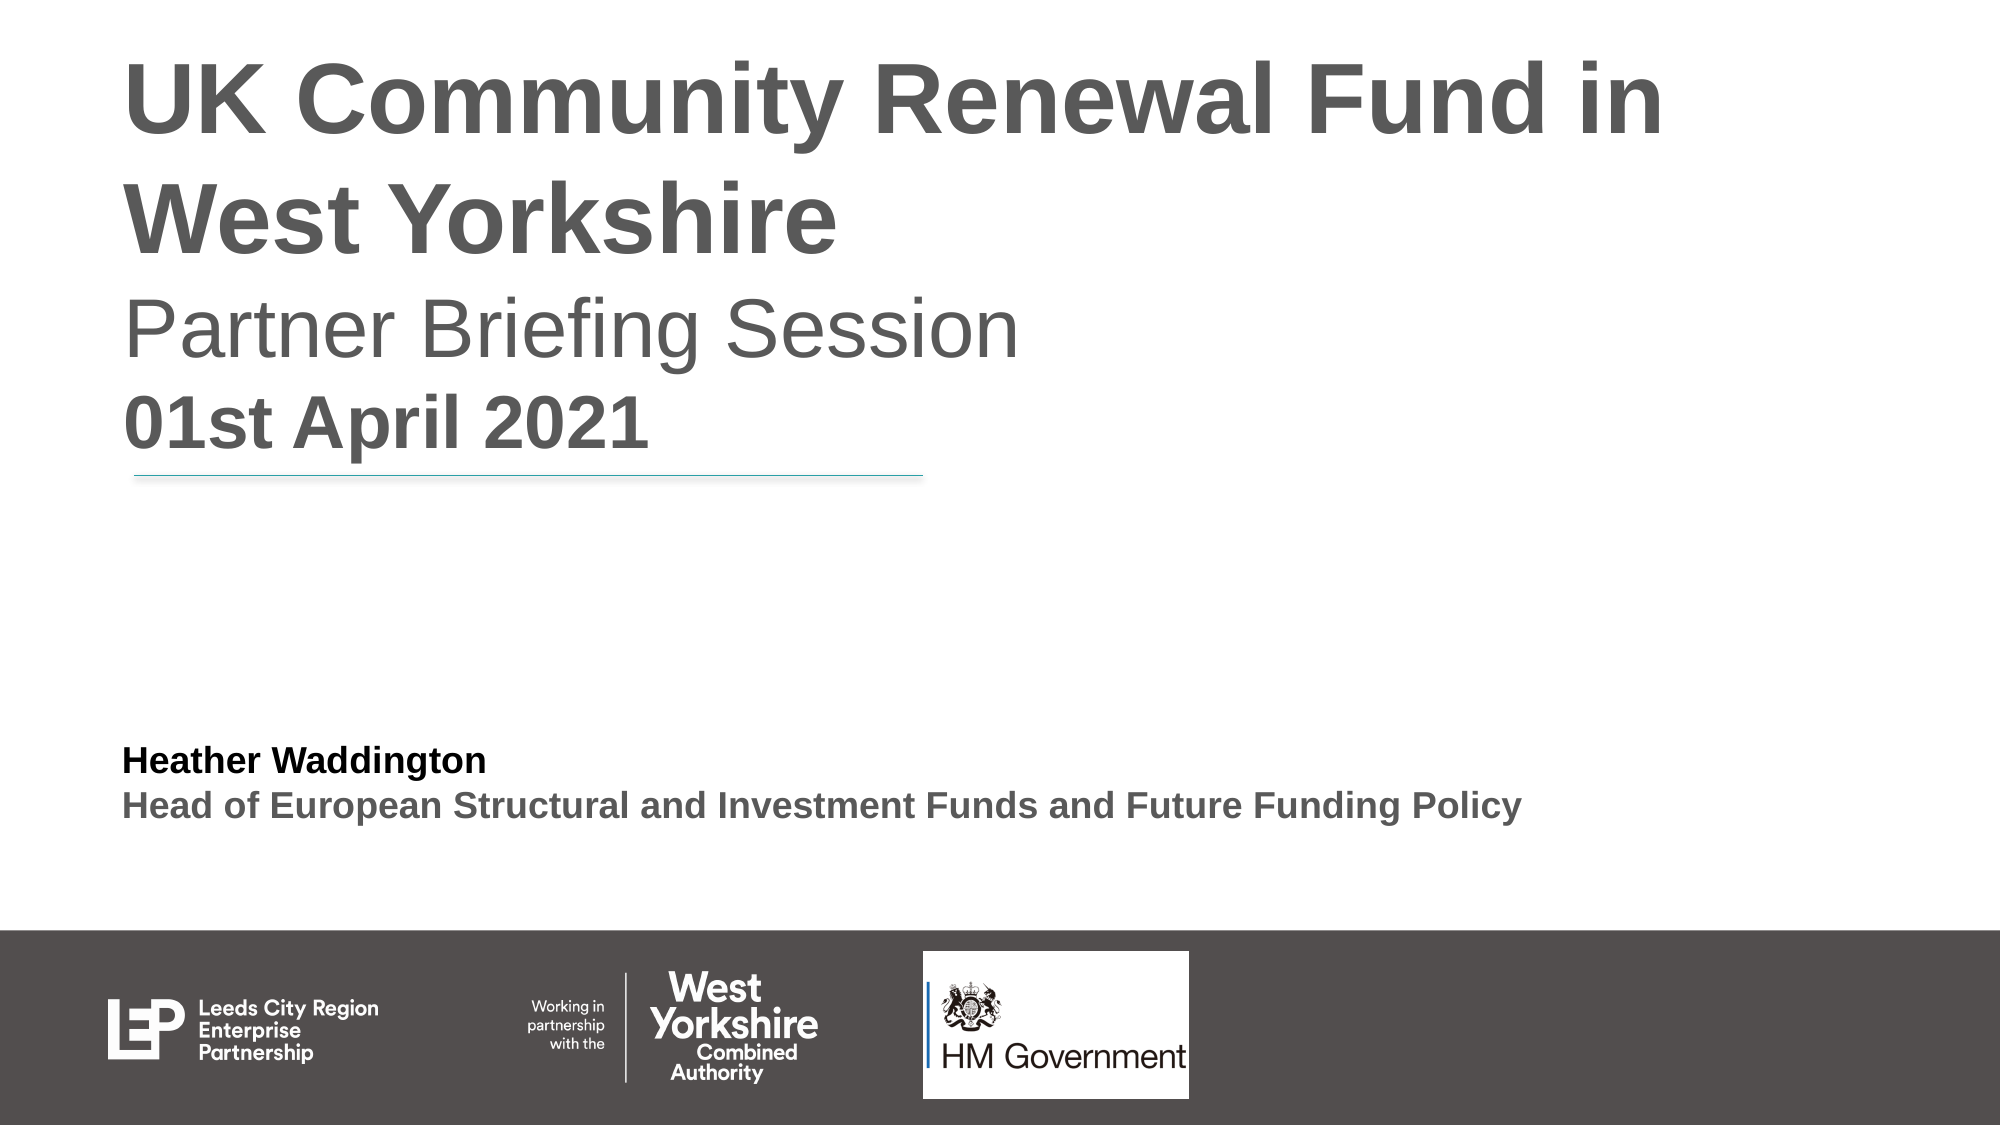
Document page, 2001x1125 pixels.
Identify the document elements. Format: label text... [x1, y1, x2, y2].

picture [528, 971, 818, 1084]
picture [922, 950, 1189, 1099]
text_box [0, 928, 2000, 1125]
picture [108, 999, 378, 1064]
text_box UK Community Renewal Fund in West Yorkshire Partner Briefing Session 01st April 2021 [108, 26, 1916, 472]
text_box Heather Waddington Head of European Structural and Investment Funds and Future Funding Policy [107, 729, 1623, 834]
